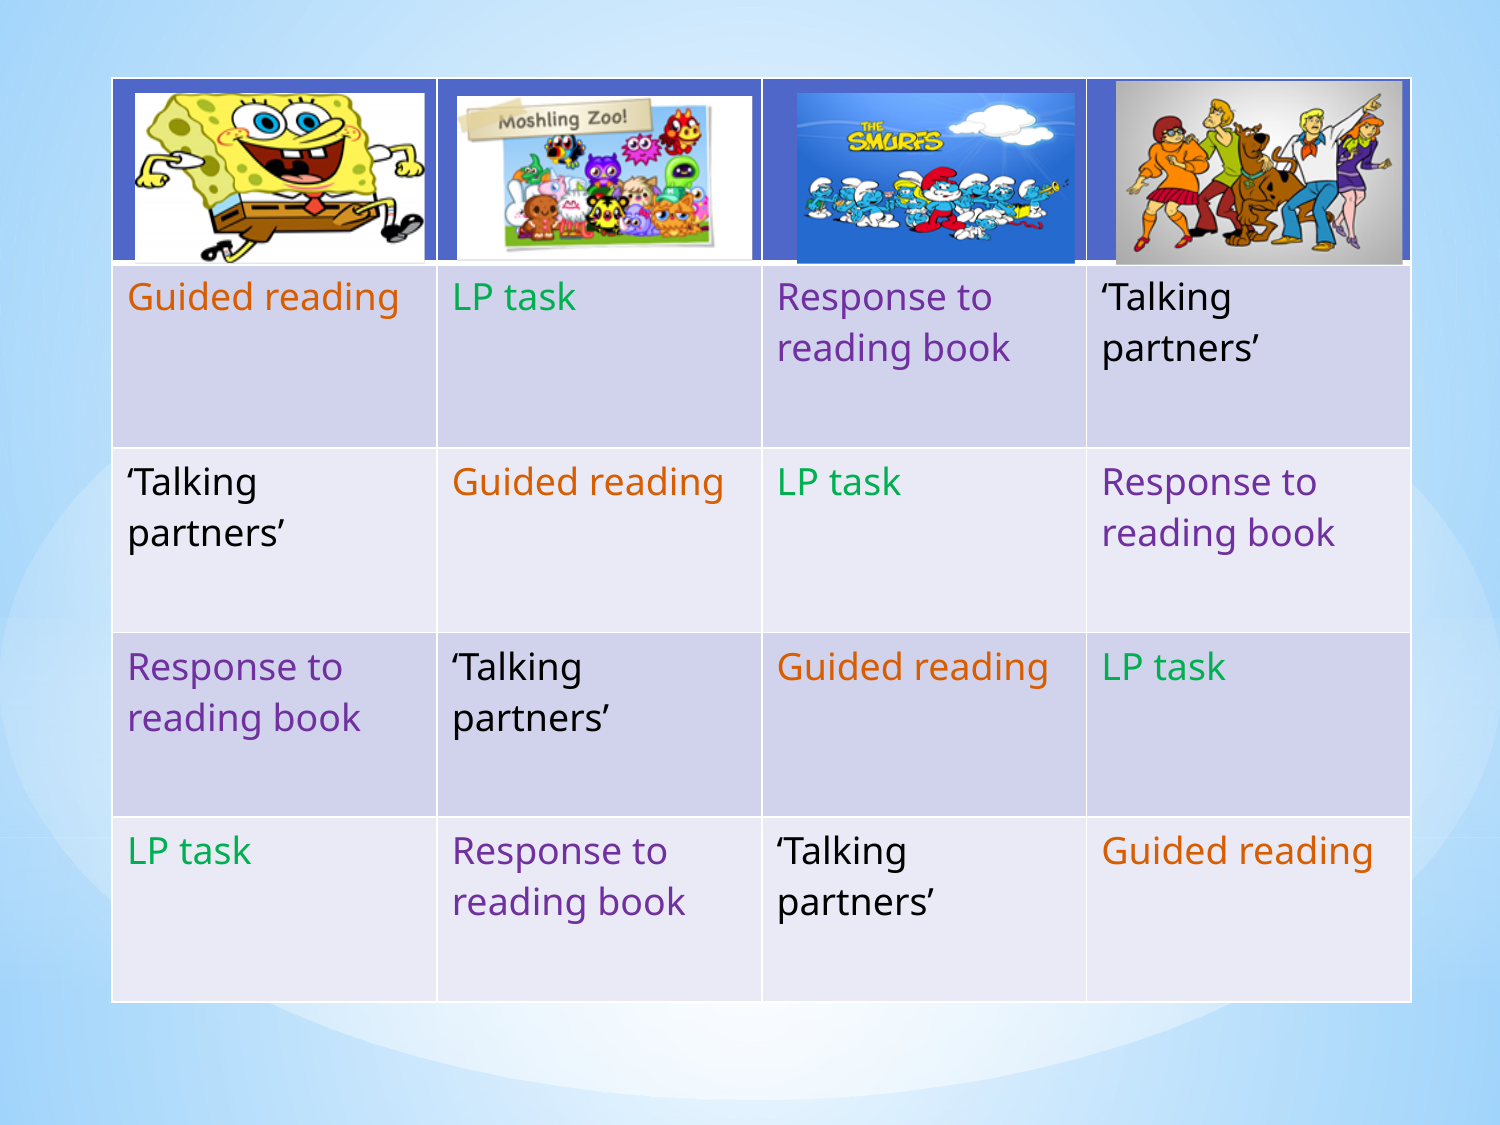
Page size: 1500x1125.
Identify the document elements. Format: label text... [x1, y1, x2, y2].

table_cell ‘Talking partners’ [113, 449, 436, 632]
table_cell LP task [113, 818, 436, 1001]
table_header [113, 79, 436, 260]
table_cell Response to reading book [763, 266, 1086, 447]
picture [135, 93, 426, 265]
table_header [1398, 79, 1410, 86]
picture [796, 93, 1076, 265]
picture [1115, 81, 1405, 267]
table_cell LP task [438, 266, 761, 447]
table_cell ‘Talking partners’ [438, 633, 761, 816]
table_header [438, 79, 761, 260]
table_cell Response to reading book [438, 818, 761, 1001]
table_cell Guided reading [1087, 818, 1410, 1001]
table_cell Guided reading [763, 633, 1086, 816]
table_header [763, 79, 1086, 260]
table_cell Response to reading book [113, 633, 436, 816]
table_cell LP task [763, 449, 1086, 632]
table_header [1087, 79, 1121, 260]
table_cell Guided reading [438, 449, 761, 632]
table_cell ‘Talking partners’ [763, 818, 1086, 1001]
table_cell LP task [1087, 633, 1410, 816]
picture [457, 96, 754, 263]
table_cell Guided reading [113, 266, 436, 447]
table_cell Response to reading book [1087, 449, 1410, 632]
table_cell ‘Talking partners’ [1087, 266, 1410, 447]
